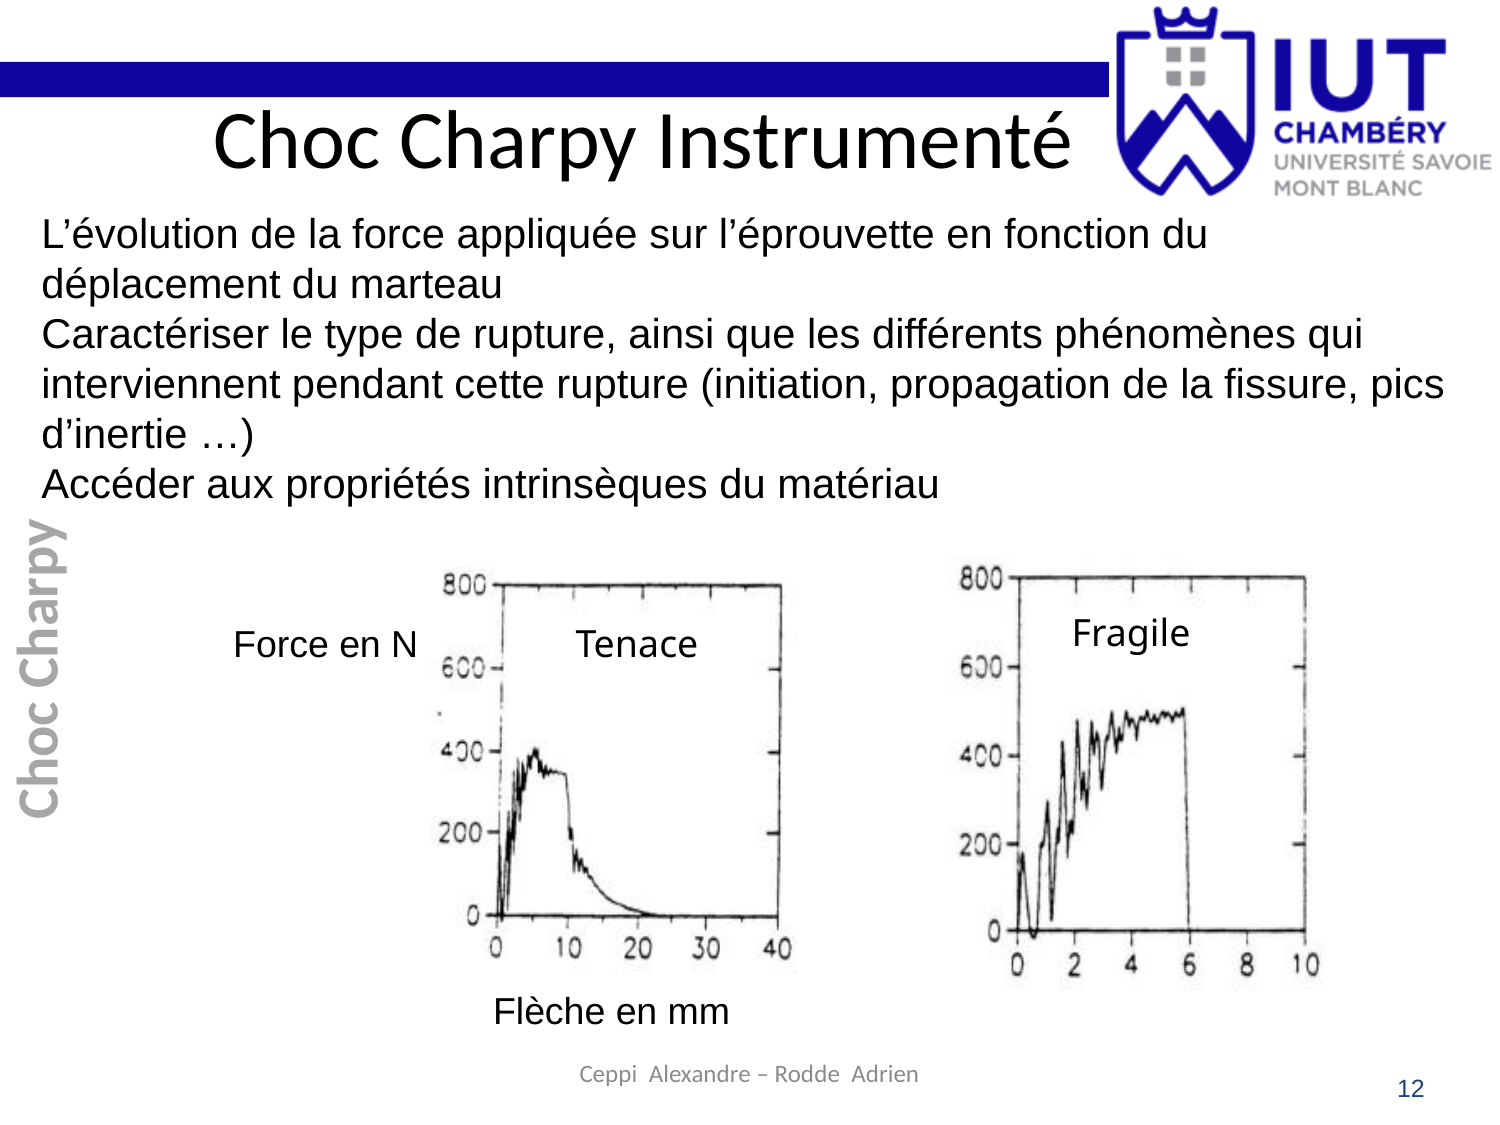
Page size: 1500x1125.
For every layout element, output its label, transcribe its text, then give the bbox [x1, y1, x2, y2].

title Choc Charpy Instrumenté [0, 99, 1104, 199]
text_box 12 [1299, 1042, 1425, 1103]
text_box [218, 553, 1336, 1040]
list L’évolution de la force appliquée sur l’éprouvette en fonction du déplacement du marteau Caractériser le type de rupture, ainsi que les différents phénomènes qui interviennent pendant cette rupture (initiation, propagation de la fissure, pics d’inertie …) Accéder aux propriétés intrinsèques du matériau [272, 199, 1474, 531]
text_box Choc Charpy [0, 198, 272, 1125]
picture [1109, 0, 1500, 204]
text_box [0, 60, 1104, 99]
footer Ceppi Alexandre – Rodde Adrien [512, 1048, 988, 1103]
